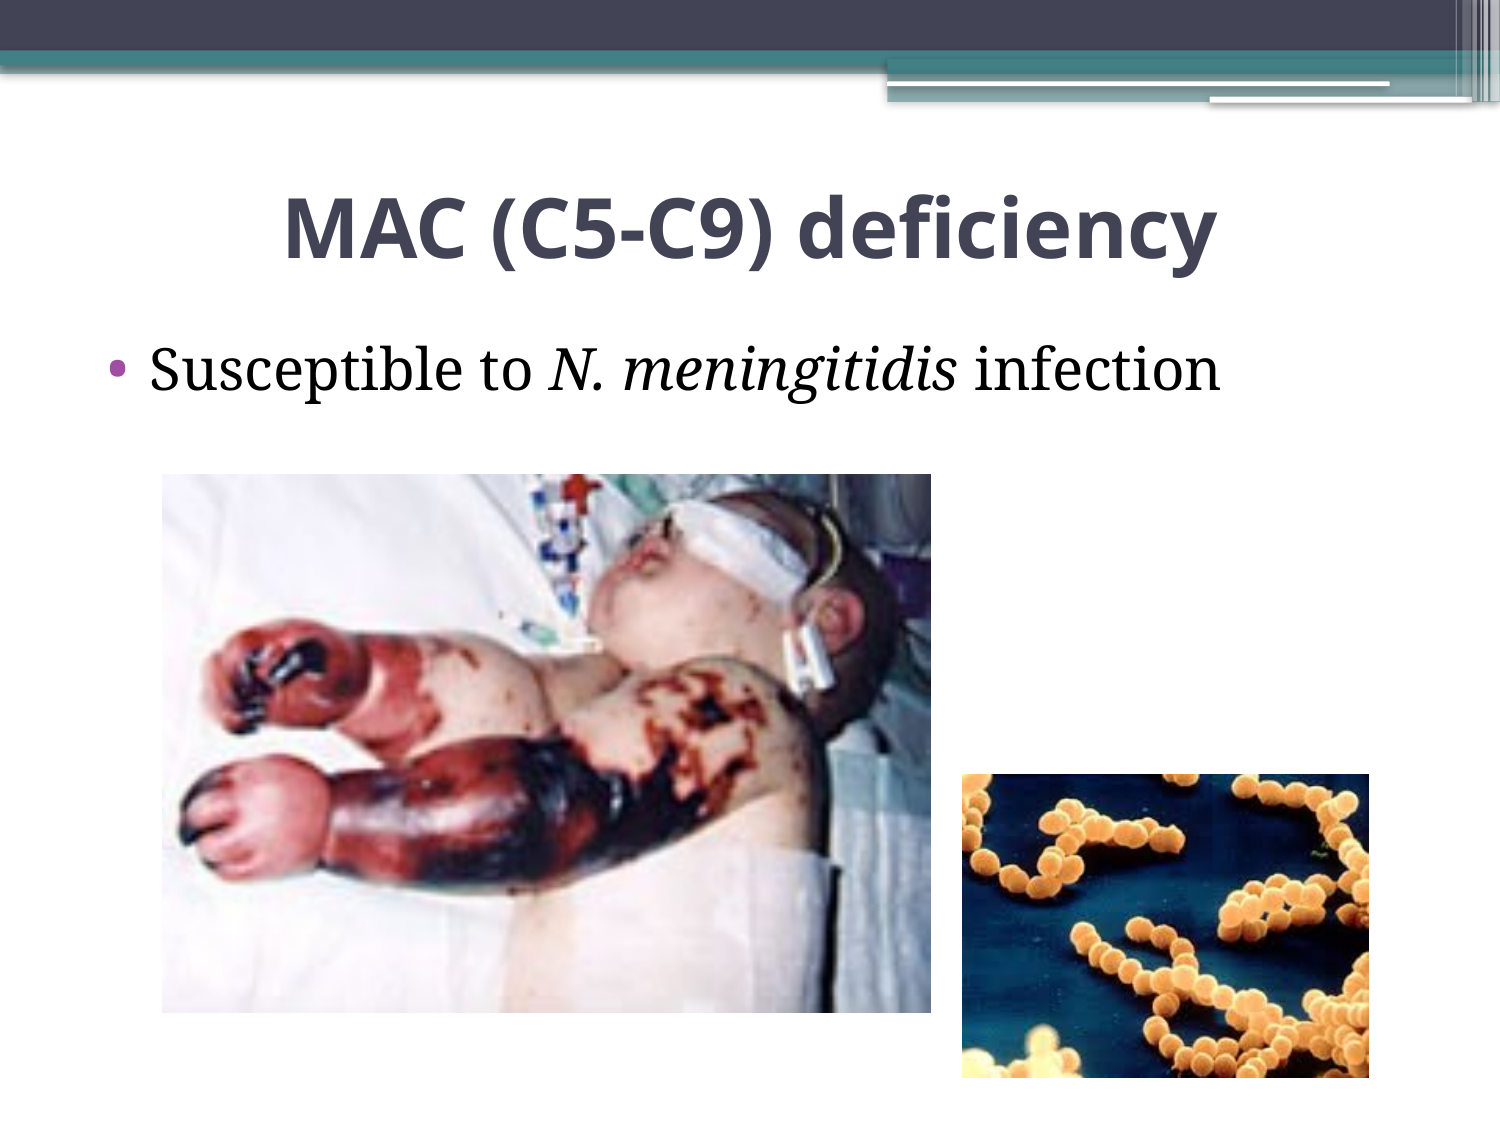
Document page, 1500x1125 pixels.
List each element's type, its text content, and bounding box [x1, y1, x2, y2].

list Susceptible to N. meningitidis infection [74, 324, 1426, 1035]
title MAC (C5-C9) deficiency [74, 137, 1426, 313]
picture [962, 774, 1369, 1079]
picture [162, 474, 931, 1013]
